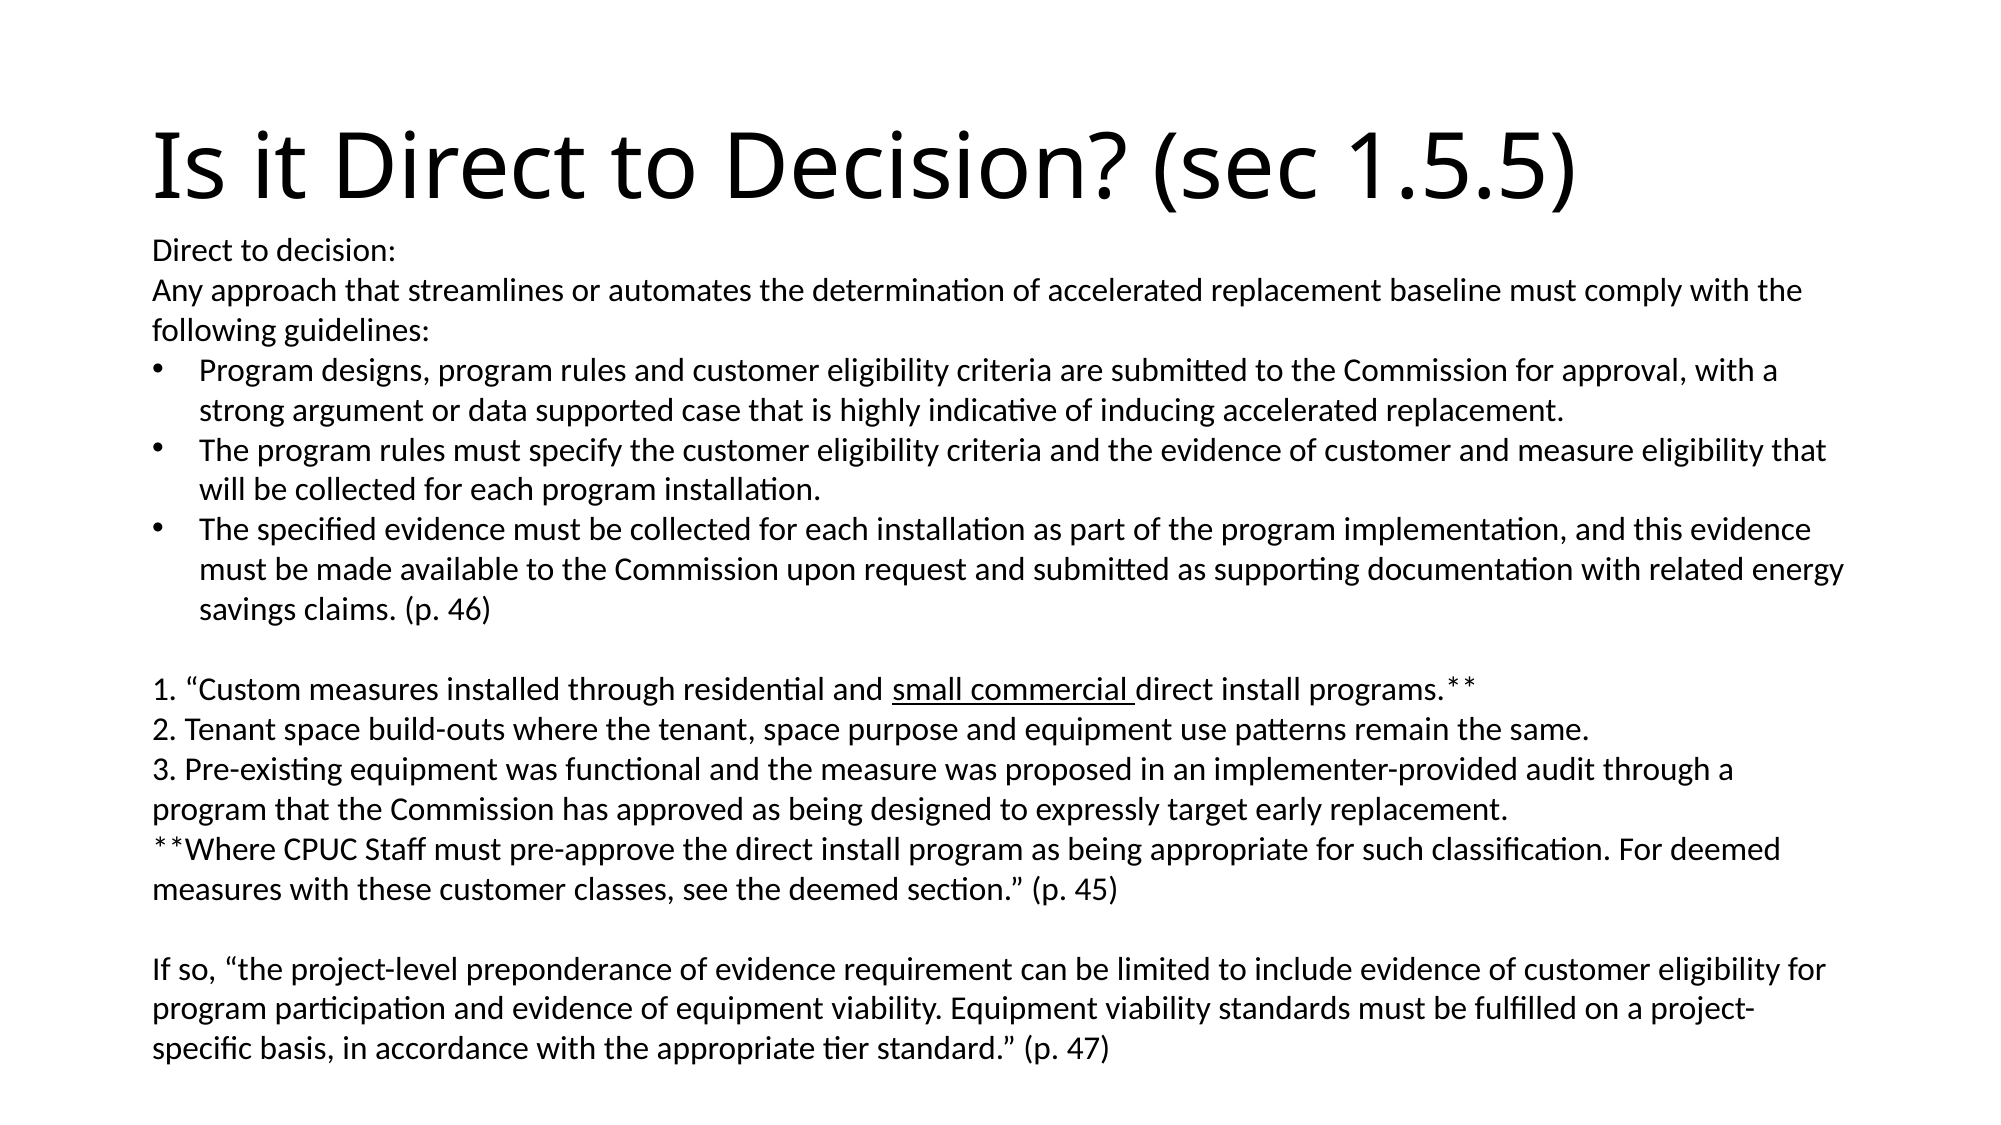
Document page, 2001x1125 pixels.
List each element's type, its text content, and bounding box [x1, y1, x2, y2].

text_box Direct to decision: Any approach that streamlines or automates the determination of accelerated replacement baseline must comply with the following guidelines: Program designs, program rules and customer eligibility criteria are submitted to the Commission for approval, with a strong argument or data supported case that is highly indicative of inducing accelerated replacement. The program rules must specify the customer eligibility criteria and the evidence of customer and measure eligibility that will be collected for each program installation. The specified evidence must be collected for each installation as part of the program implementation, and this evidence must be made available to the Commission upon request and submitted as supporting documentation with related energy savings claims. (p. 46) 1. “Custom measures installed through residential and small commercial direct install programs.** 2. Tenant space build-outs where the tenant, space purpose and equipment use patterns remain the same. 3. Pre-existing equipment was functional and the measure was proposed in an implementer-provided audit through a program that the Commission has approved as being designed to expressly target early replacement. **Where CPUC Staff must pre-approve the direct install program as being appropriate for such classification. For deemed measures with these customer classes, see the deemed section.” (p. 45) If so, “the project-level preponderance of evidence requirement can be limited to include evidence of customer eligibility for program participation and evidence of equipment viability. Equipment viability standards must be fulfilled on a project-specific basis, in accordance with the appropriate tier standard.” (p. 47) [137, 220, 1863, 1114]
title Is it Direct to Decision? (sec 1.5.5) [137, 59, 1863, 220]
